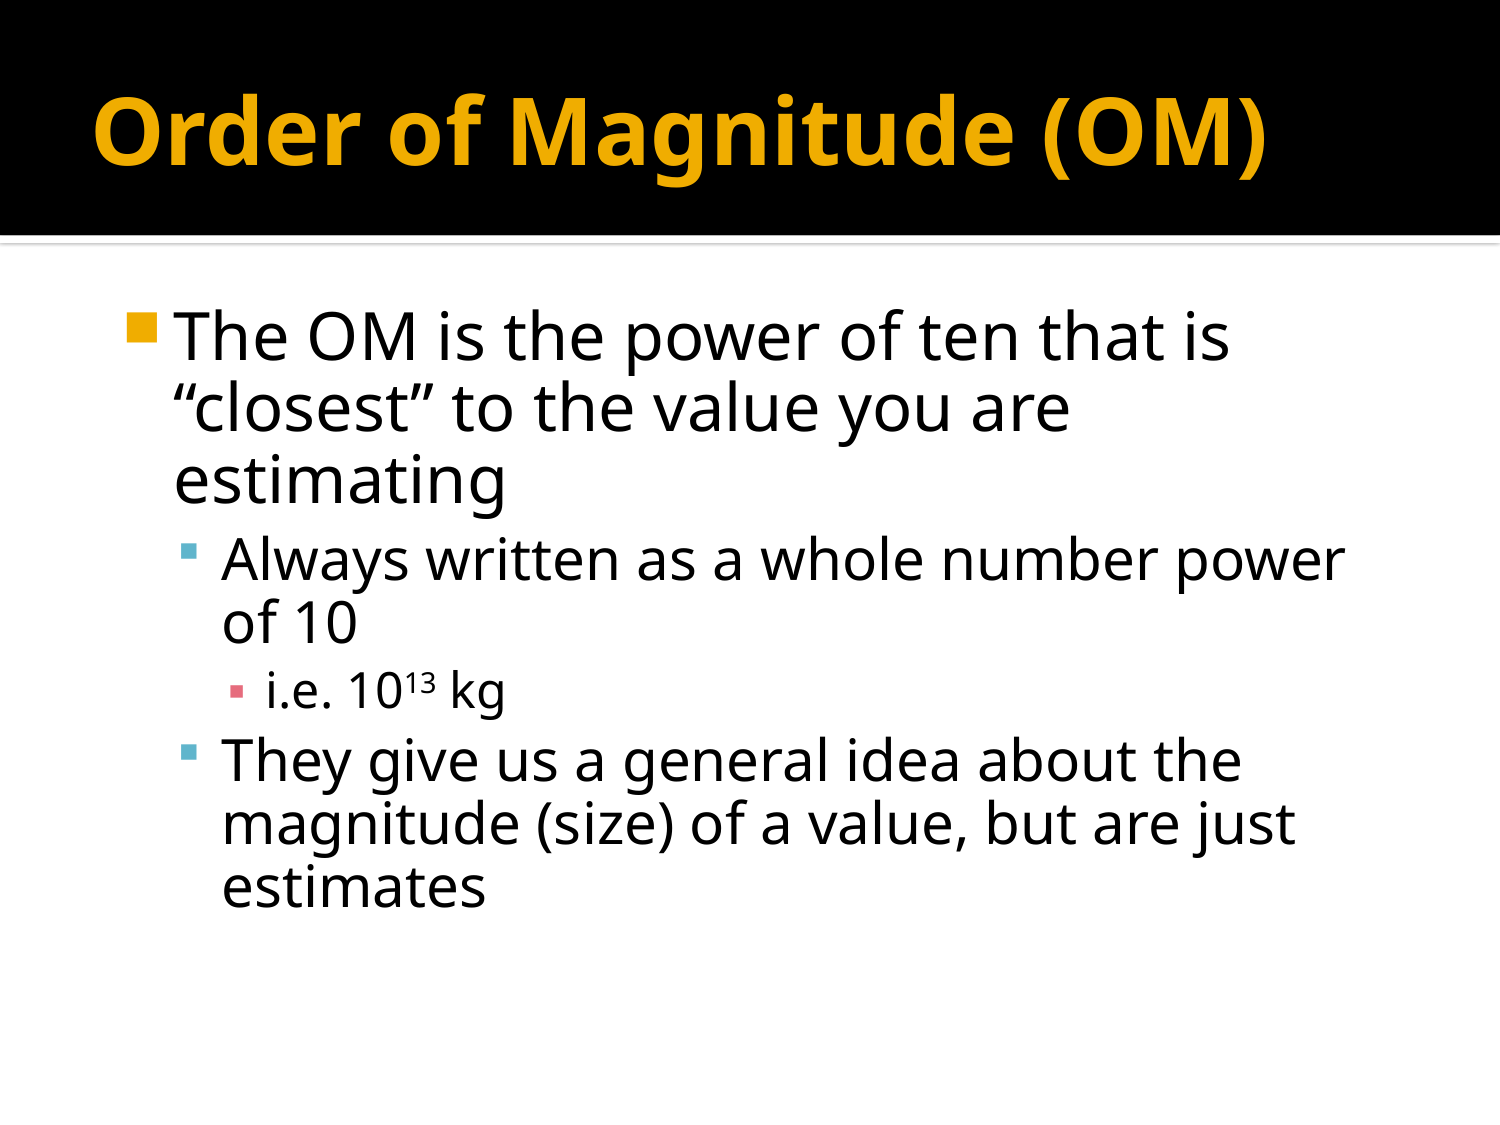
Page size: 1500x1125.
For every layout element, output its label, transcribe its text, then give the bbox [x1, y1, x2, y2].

list The OM is the power of ten that is “closest” to the value you are estimating Always written as a whole number power of 10 i.e. 1013 kg They give us a general idea about the magnitude (size) of a value, but are just estimates [92, 287, 1406, 1050]
title Order of Magnitude (OM) [75, 25, 1425, 231]
